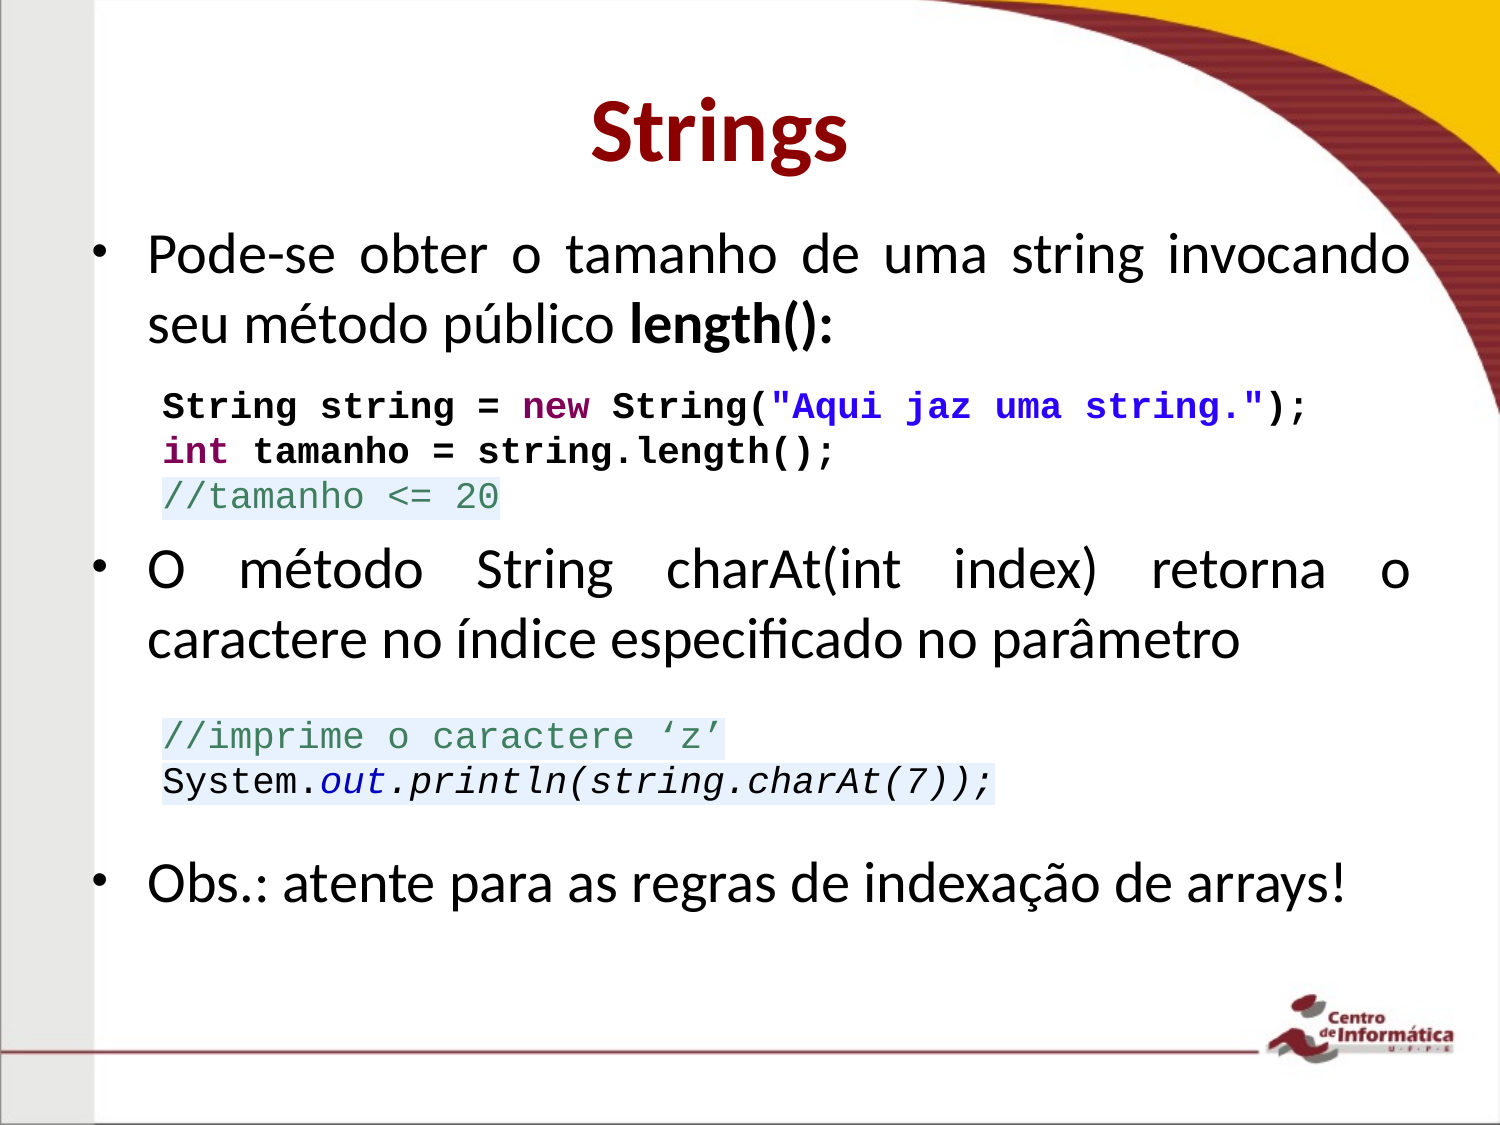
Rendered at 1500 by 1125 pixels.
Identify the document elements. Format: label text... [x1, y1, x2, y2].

picture [0, 0, 1500, 1125]
text_box //imprime o caractere ‘z’ System.out.println(string.charAt(7)); [147, 704, 1034, 809]
title Strings [122, 31, 1317, 208]
list Pode-se obter o tamanho de uma string invocando seu método público length(): O método String charAt(int index) retorna o caractere no índice especificado no parâmetro Obs.: atente para as regras de indexação de arrays! [76, 208, 1427, 1005]
text_box String string = new String("Aqui jaz uma string."); int tamanho = string.length(); //tamanho <= 20 [147, 373, 1365, 524]
